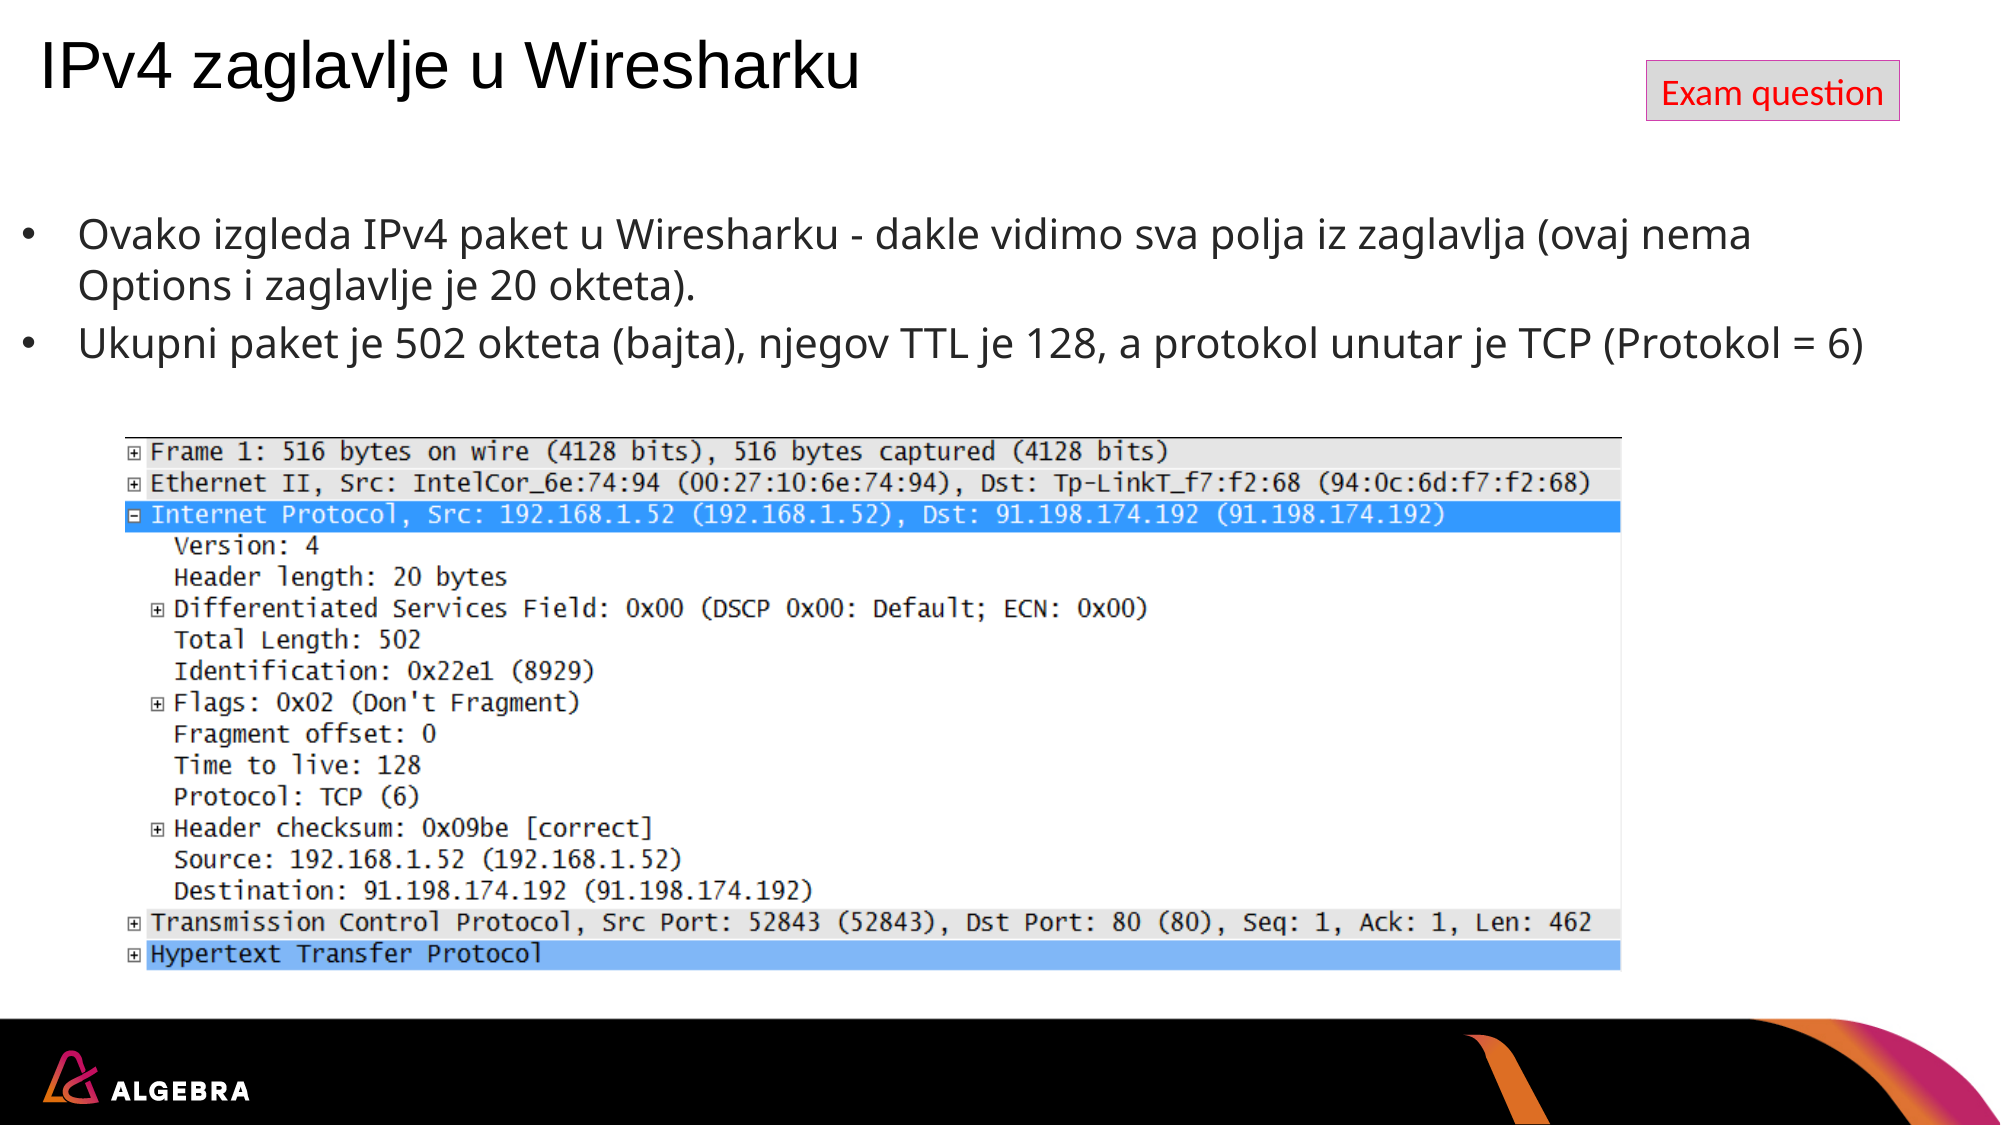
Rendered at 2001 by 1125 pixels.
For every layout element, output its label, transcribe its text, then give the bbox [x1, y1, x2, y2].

picture [0, 0, 2001, 1125]
text_box Exam question [1646, 60, 1900, 121]
text_box Ovako izgleda IPv4 paket u Wiresharku - dakle vidimo sva polja iz zaglavlja (ovaj nema Options i zaglavlje je 20 okteta). Ukupni paket je 502 okteta (bajta), njegov TTL je 128, a protokol unutar je TCP (Protokol = 6) [21, 181, 1916, 375]
title IPv4 zaglavlje u Wiresharku [39, 23, 1989, 200]
